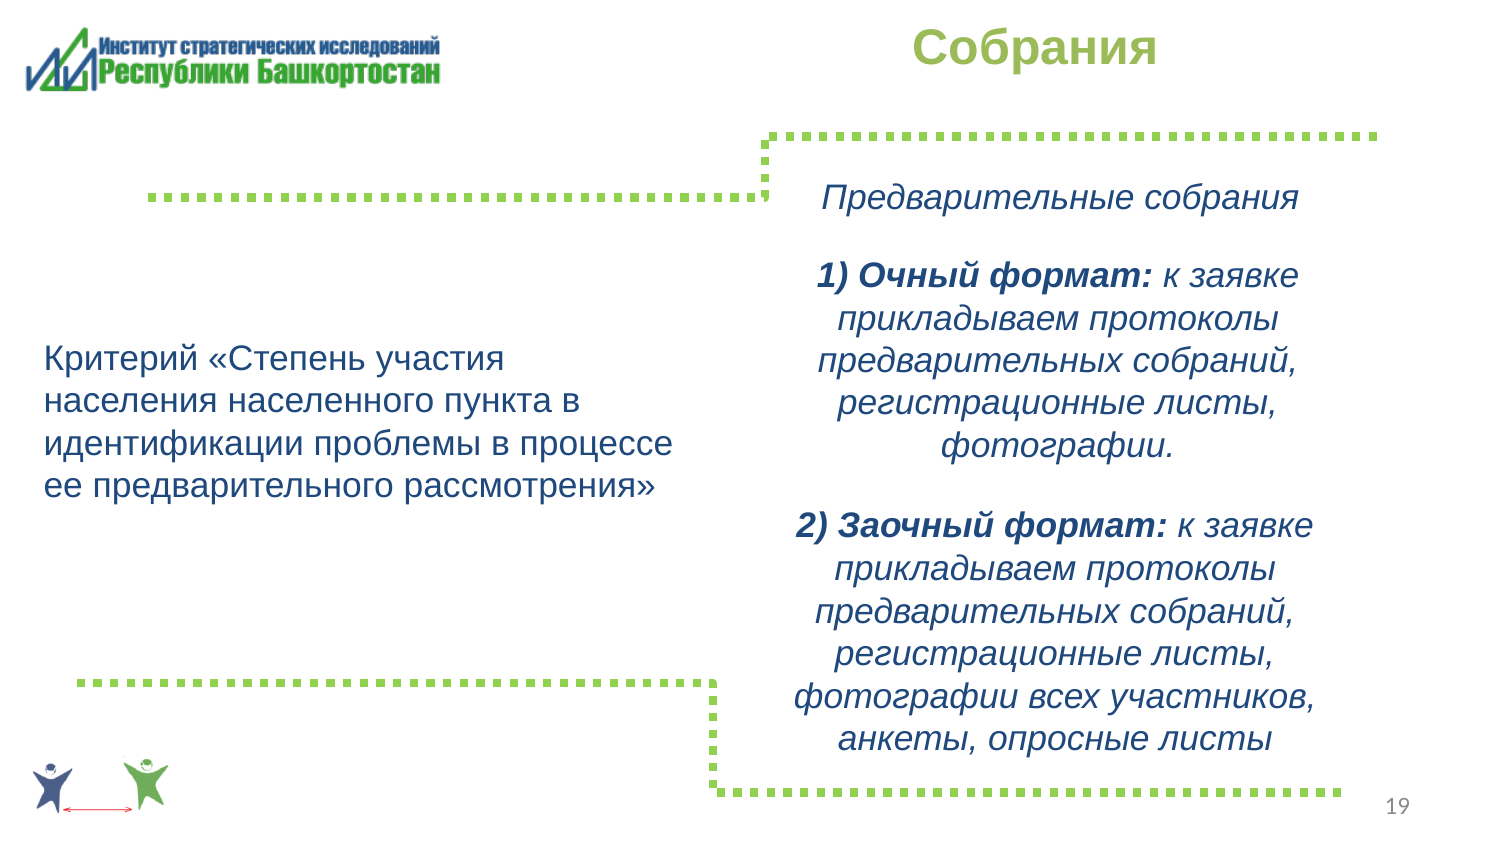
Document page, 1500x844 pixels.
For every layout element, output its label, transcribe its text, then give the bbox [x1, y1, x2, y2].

slide_number 19 [1074, 782, 1425, 827]
picture [17, 19, 444, 103]
text_box [395, 625, 1459, 830]
text_box 1) Очный формат: к заявке прикладываем протоколы предварительных собраний, регистрационные листы, фотографии. [761, 244, 1355, 472]
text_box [76, 682, 1349, 793]
title Собрания [574, 0, 1498, 89]
text_box 2) Заочный формат: к заявке прикладываем протоколы предварительных собраний, регистрационные листы, фотографии всех участников, анкеты, опросные листы [758, 495, 1352, 685]
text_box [147, 136, 1383, 198]
picture [20, 737, 185, 830]
text_box Предварительные собрания [806, 167, 1401, 225]
text_box Критерий «Степень участия населения населенного пункта в идентификации проблемы в процессе ее предварительного рассмотрения» [28, 327, 691, 513]
